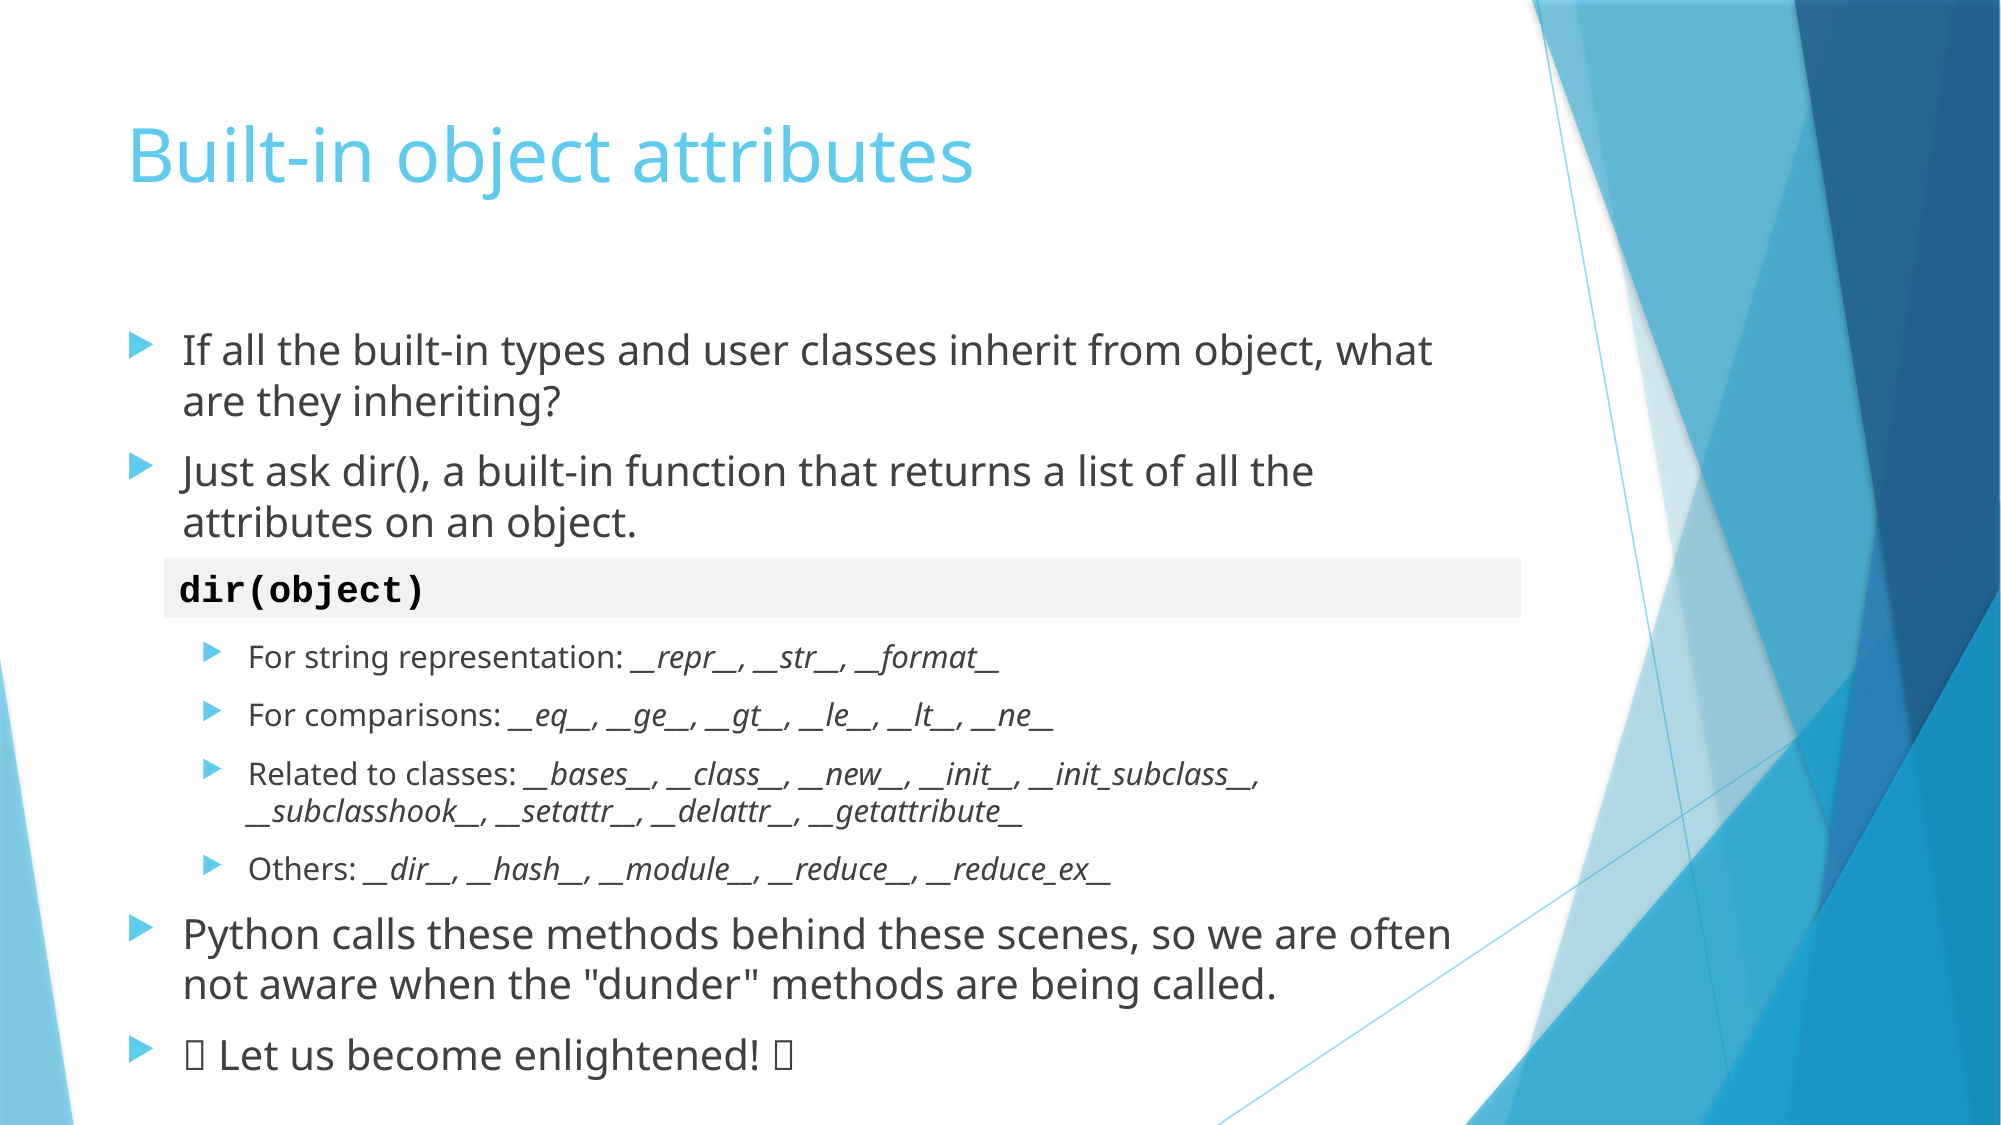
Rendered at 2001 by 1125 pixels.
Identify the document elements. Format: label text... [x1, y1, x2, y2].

list If all the built-in types and user classes inherit from object, what are they inheriting? Just ask dir(), a built-in function that returns a list of all the attributes on an object. For string representation: __repr__, __str__, __format__ For comparisons: __eq__, __ge__, __gt__, __le__, __lt__, __ne__ Related to classes: __bases__, __class__, __new__, __init__, __init_subclass__, __subclasshook__, __setattr__, __delattr__, __getattribute__ Others: __dir__, __hash__, __module__, __reduce__, __reduce_ex__ Python calls these methods behind these scenes, so we are often not aware when the "dunder" methods are being called. 💡 Let us become enlightened! 💡 [111, 316, 1522, 1097]
title Built-in object attributes [111, 99, 1522, 316]
text_box dir(object) [164, 557, 1522, 618]
